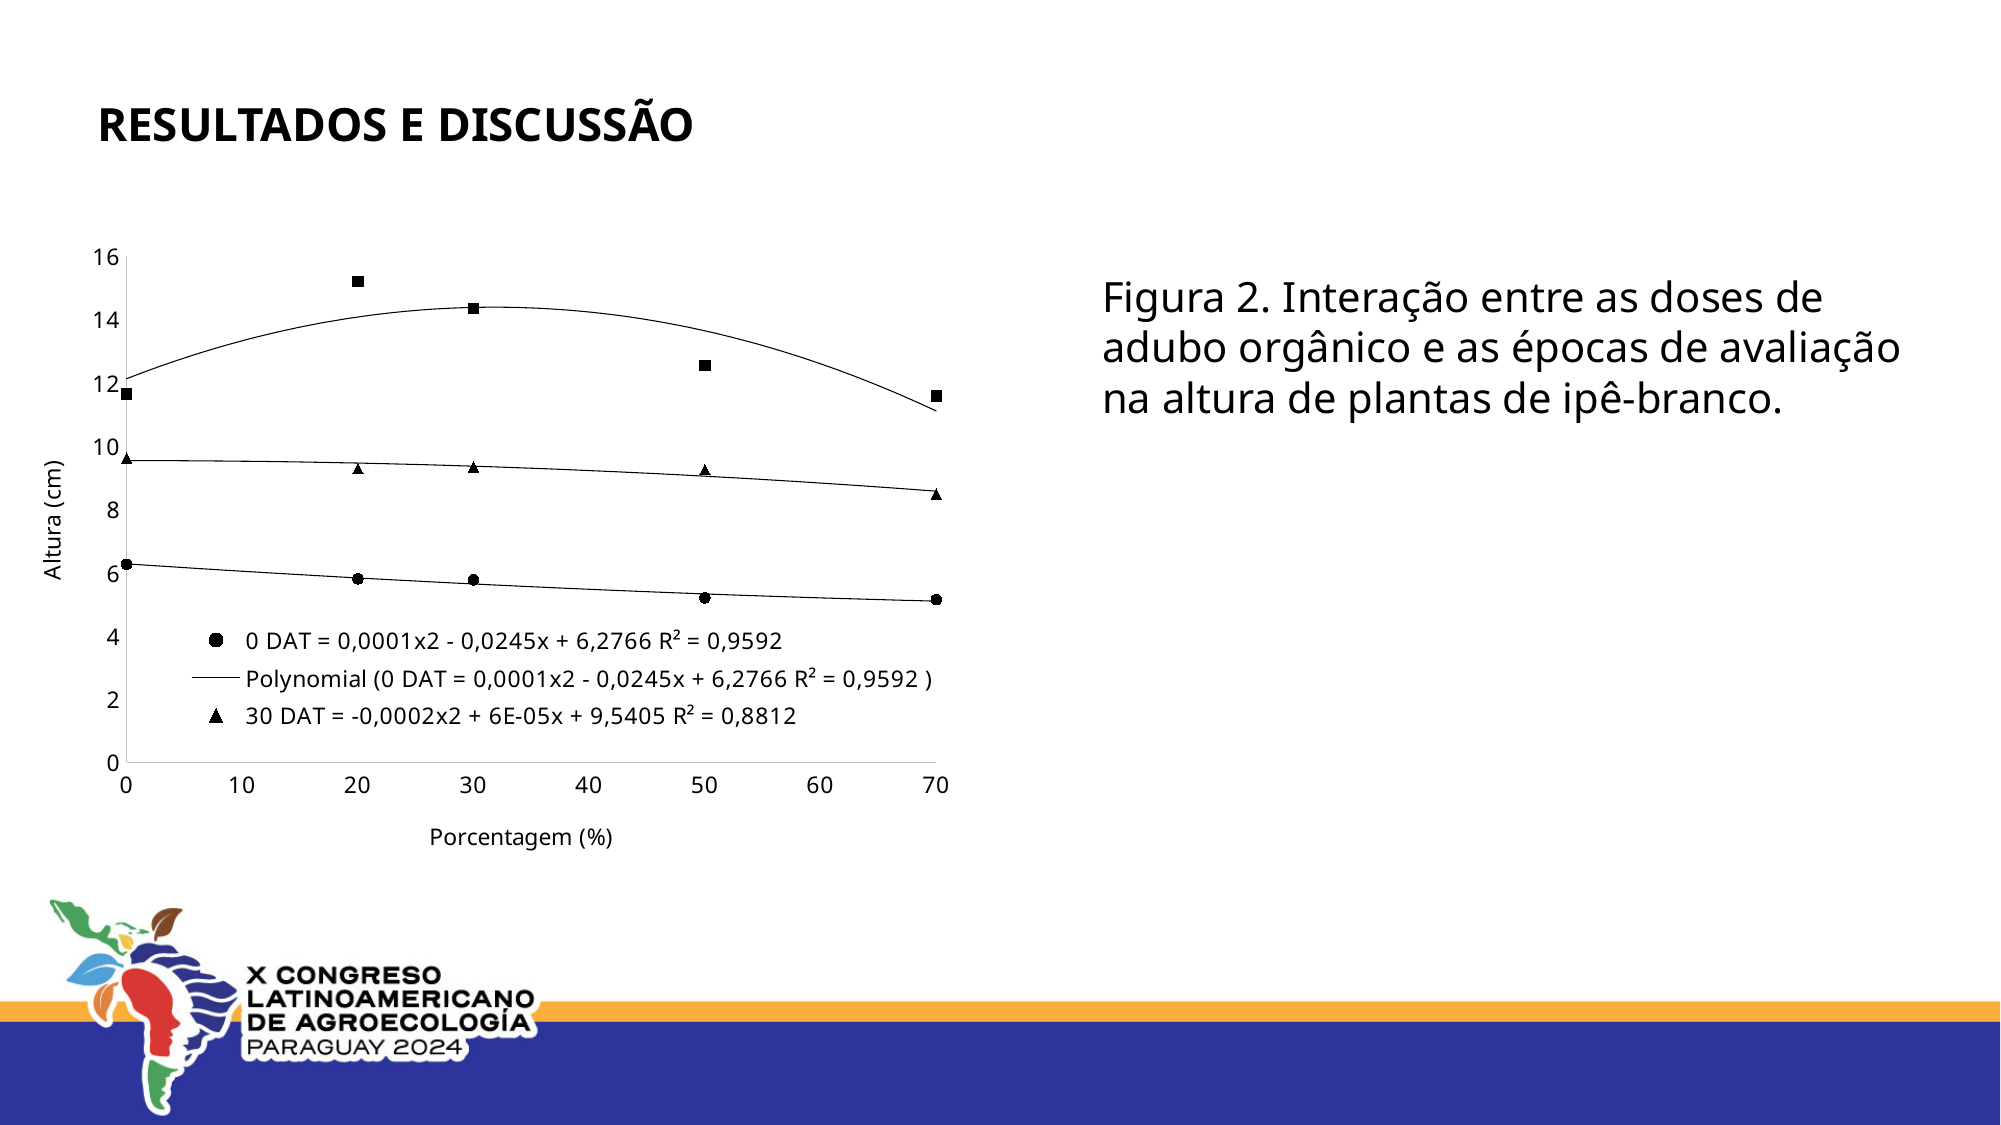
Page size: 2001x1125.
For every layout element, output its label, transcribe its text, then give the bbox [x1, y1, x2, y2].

chart [24, 185, 964, 878]
text_box RESULTADOS E DISCUSSÃO [82, 88, 939, 159]
text_box Figura 2. Interação entre as doses de adubo orgânico e as épocas de avaliação na altura de plantas de ipê-branco. [1087, 263, 1944, 429]
picture [0, 0, 2001, 1125]
